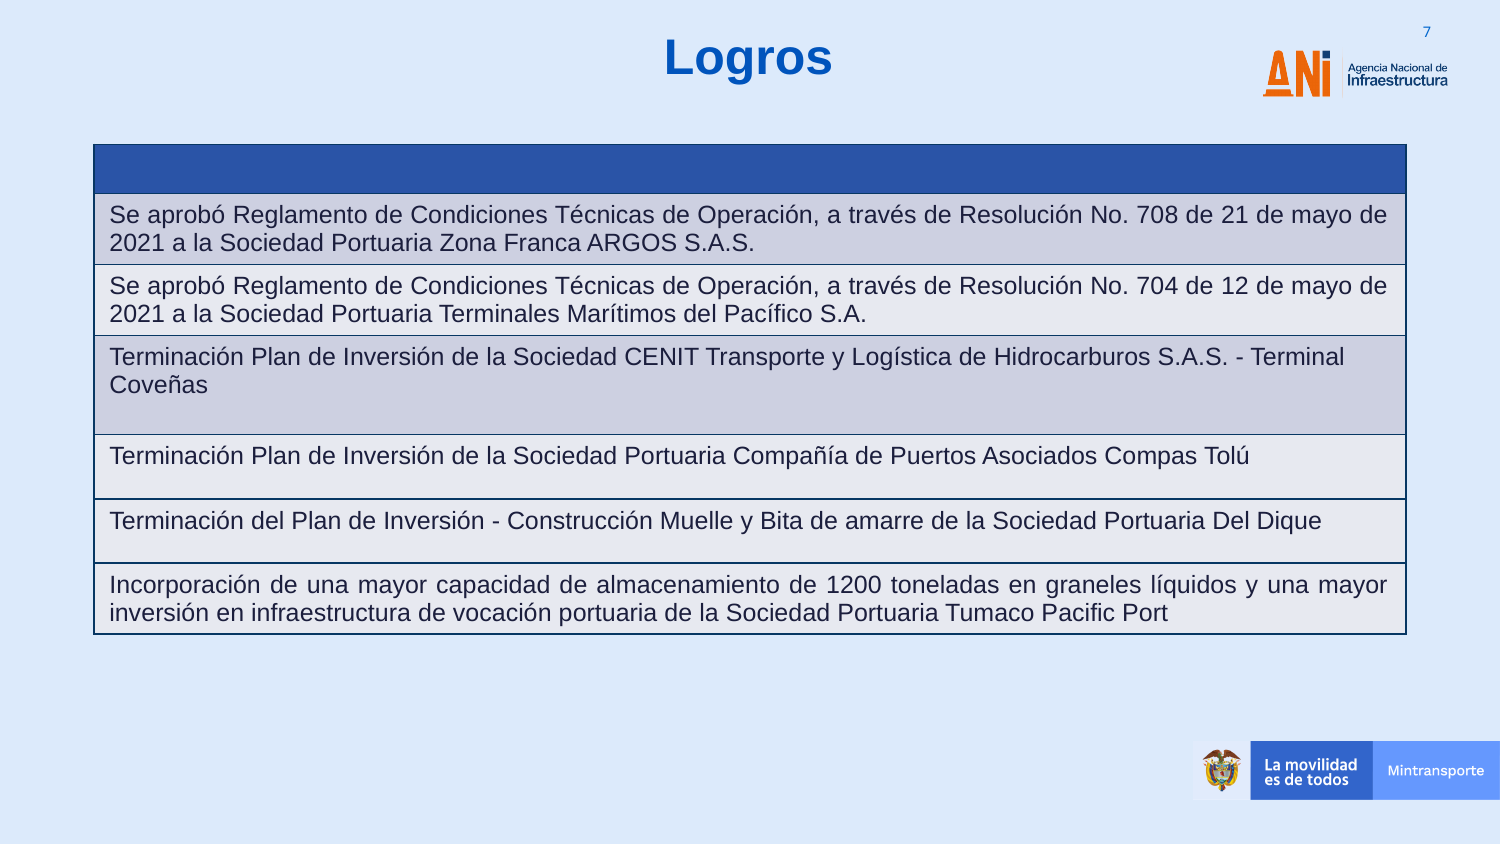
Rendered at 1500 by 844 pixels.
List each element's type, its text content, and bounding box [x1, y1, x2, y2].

table_header [95, 145, 1405, 193]
text_box Logros [652, 26, 858, 89]
table_cell Incorporación de una mayor capacidad de almacenamiento de 1200 toneladas en graneles líquidos y una mayor inversión en infraestructura de vocación portuaria de la Sociedad Portuaria Tumaco Pacific Port [95, 564, 1405, 633]
picture [1263, 47, 1448, 100]
table_cell Terminación del Plan de Inversión - Construcción Muelle y Bita de amarre de la Sociedad Portuaria Del Dique [95, 500, 1405, 562]
table_cell Terminación Plan de Inversión de la Sociedad CENIT Transporte y Logística de Hidrocarburos S.A.S. - Terminal Coveñas [95, 336, 1405, 434]
picture [1193, 741, 1500, 800]
table_cell Terminación Plan de Inversión de la Sociedad Portuaria Compañía de Puertos Asociados Compas Tolú [95, 435, 1405, 498]
table_cell Se aprobó Reglamento de Condiciones Técnicas de Operación, a través de Resolución No. 704 de 12 de mayo de 2021 a la Sociedad Portuaria Terminales Marítimos del Pacífico S.A. [95, 265, 1405, 335]
table_cell Se aprobó Reglamento de Condiciones Técnicas de Operación, a través de Resolución No. 708 de 21 de mayo de 2021 a la Sociedad Portuaria Zona Franca ARGOS S.A.S. [95, 194, 1405, 264]
